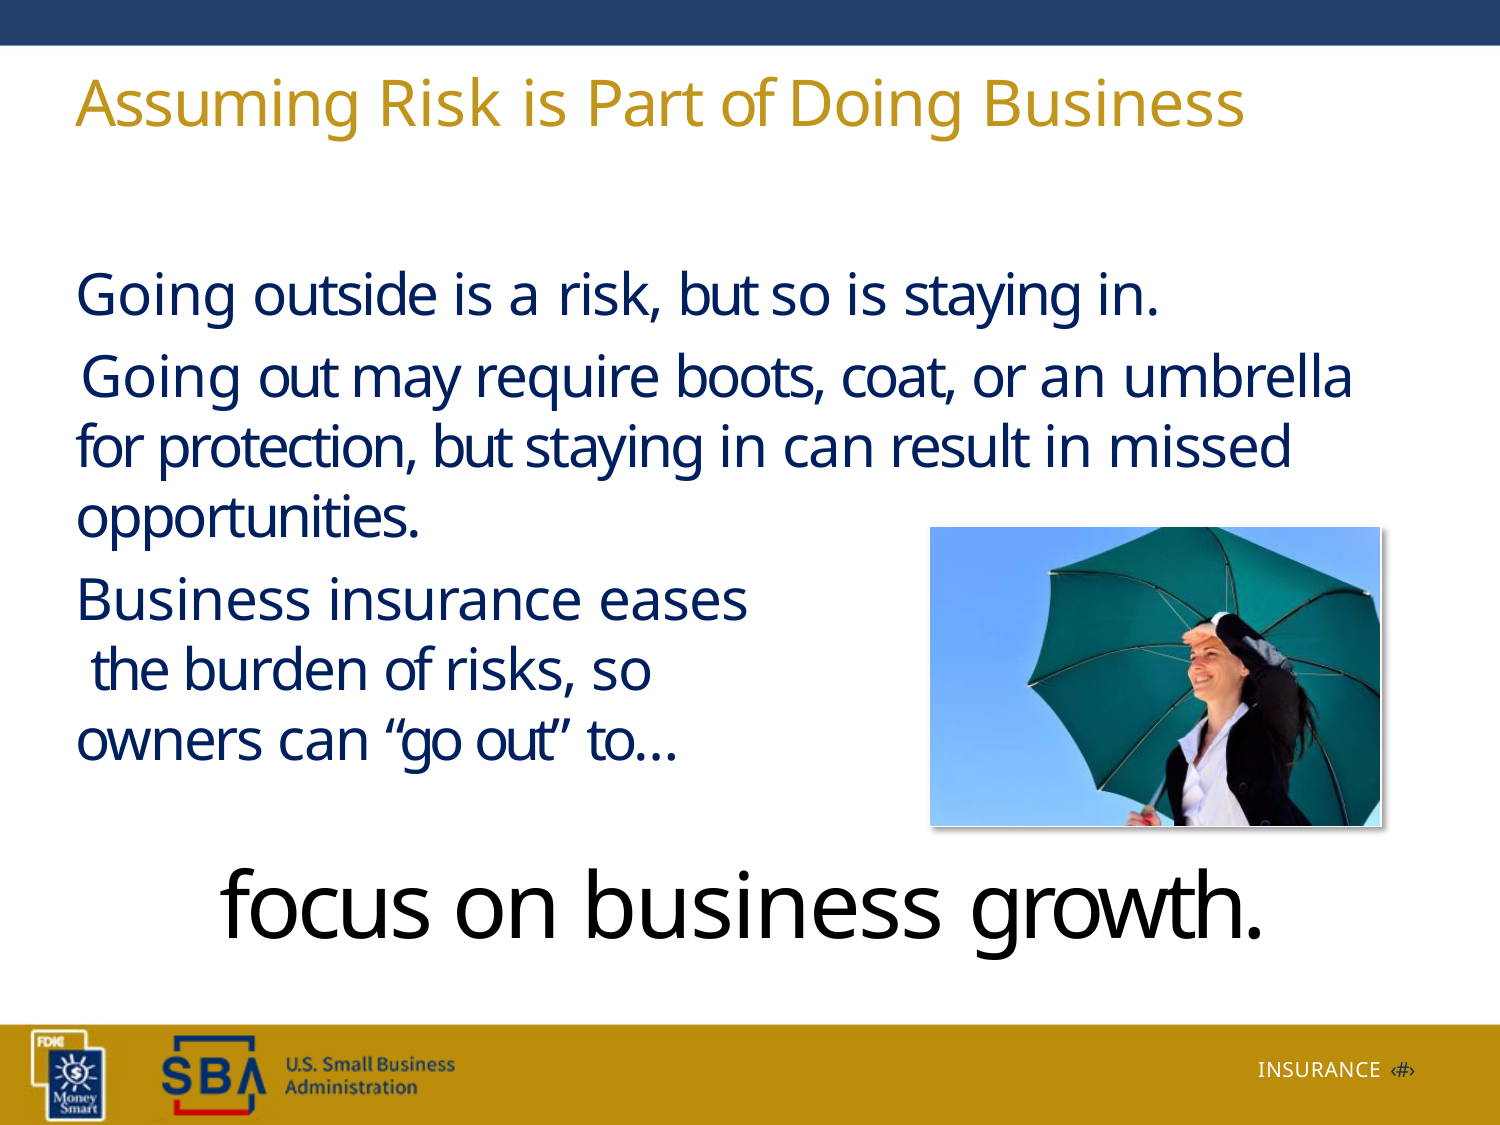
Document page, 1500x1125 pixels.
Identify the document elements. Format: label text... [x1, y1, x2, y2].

text_box [929, 526, 1381, 827]
footer INSURANCE ‹#› [1256, 1057, 1420, 1125]
text_box Going outside is a risk, but so is staying in. Going out may require boots, coat, or an umbrella for protection, but staying in can result in missed opportunities. Business insurance eases the burden of risks, so owners can “go out” to… [72, 242, 1368, 772]
text_box focus on business growth. [217, 844, 1283, 957]
title Assuming Risk is Part of Doing Business [72, 58, 1256, 242]
text_box [924, 521, 1395, 840]
picture [0, 0, 1500, 1125]
